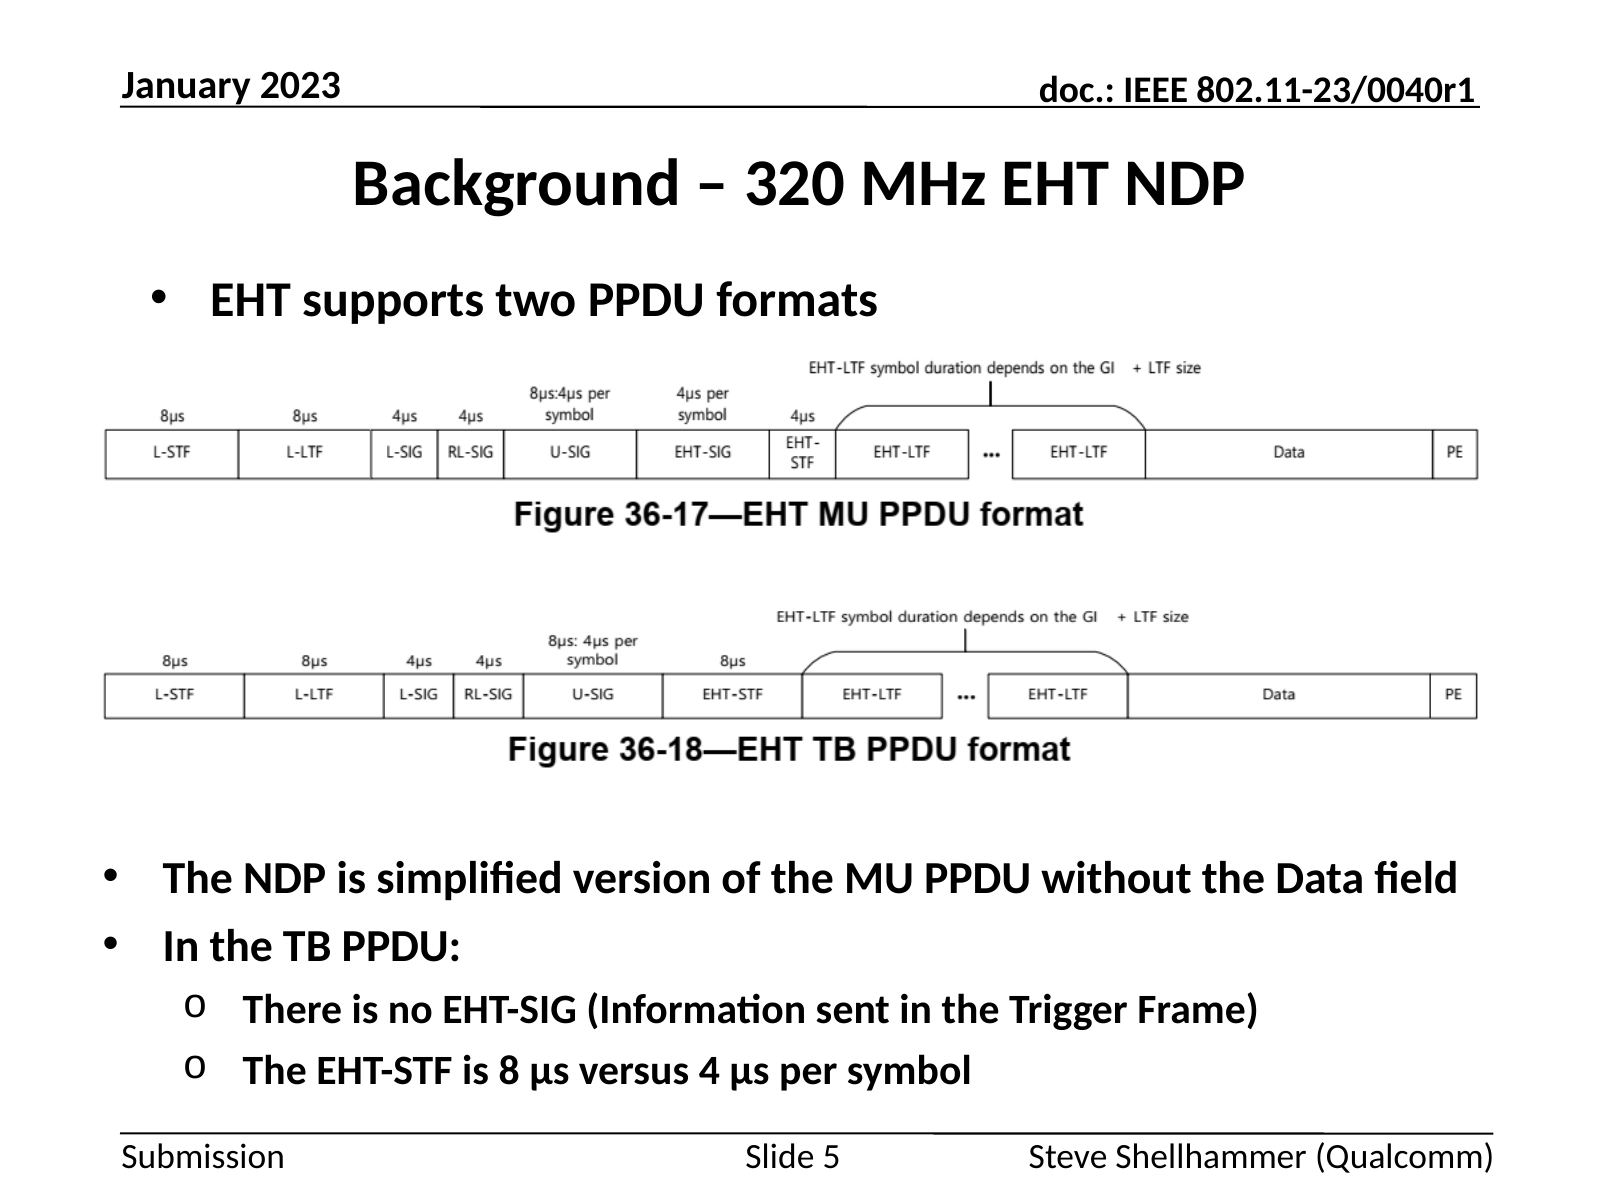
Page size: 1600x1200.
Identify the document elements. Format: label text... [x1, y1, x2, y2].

list EHT supports two PPDU formats [134, 258, 1495, 347]
footer Steve Shellhammer (Qualcomm) [937, 1132, 1495, 1174]
title Background – 320 MHz EHT NDP [119, 119, 1480, 238]
slide_number Slide 5 [733, 1132, 854, 1197]
text_box The NDP is simplified version of the MU PPDU without the Data field In the TB PPDU: There is no EHT-SIG (Information sent in the Trigger Frame) The EHT-STF is 8 µs versus 4 µs per symbol [87, 839, 1495, 1113]
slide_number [121, 58, 451, 107]
picture [79, 348, 1521, 550]
picture [74, 594, 1537, 785]
